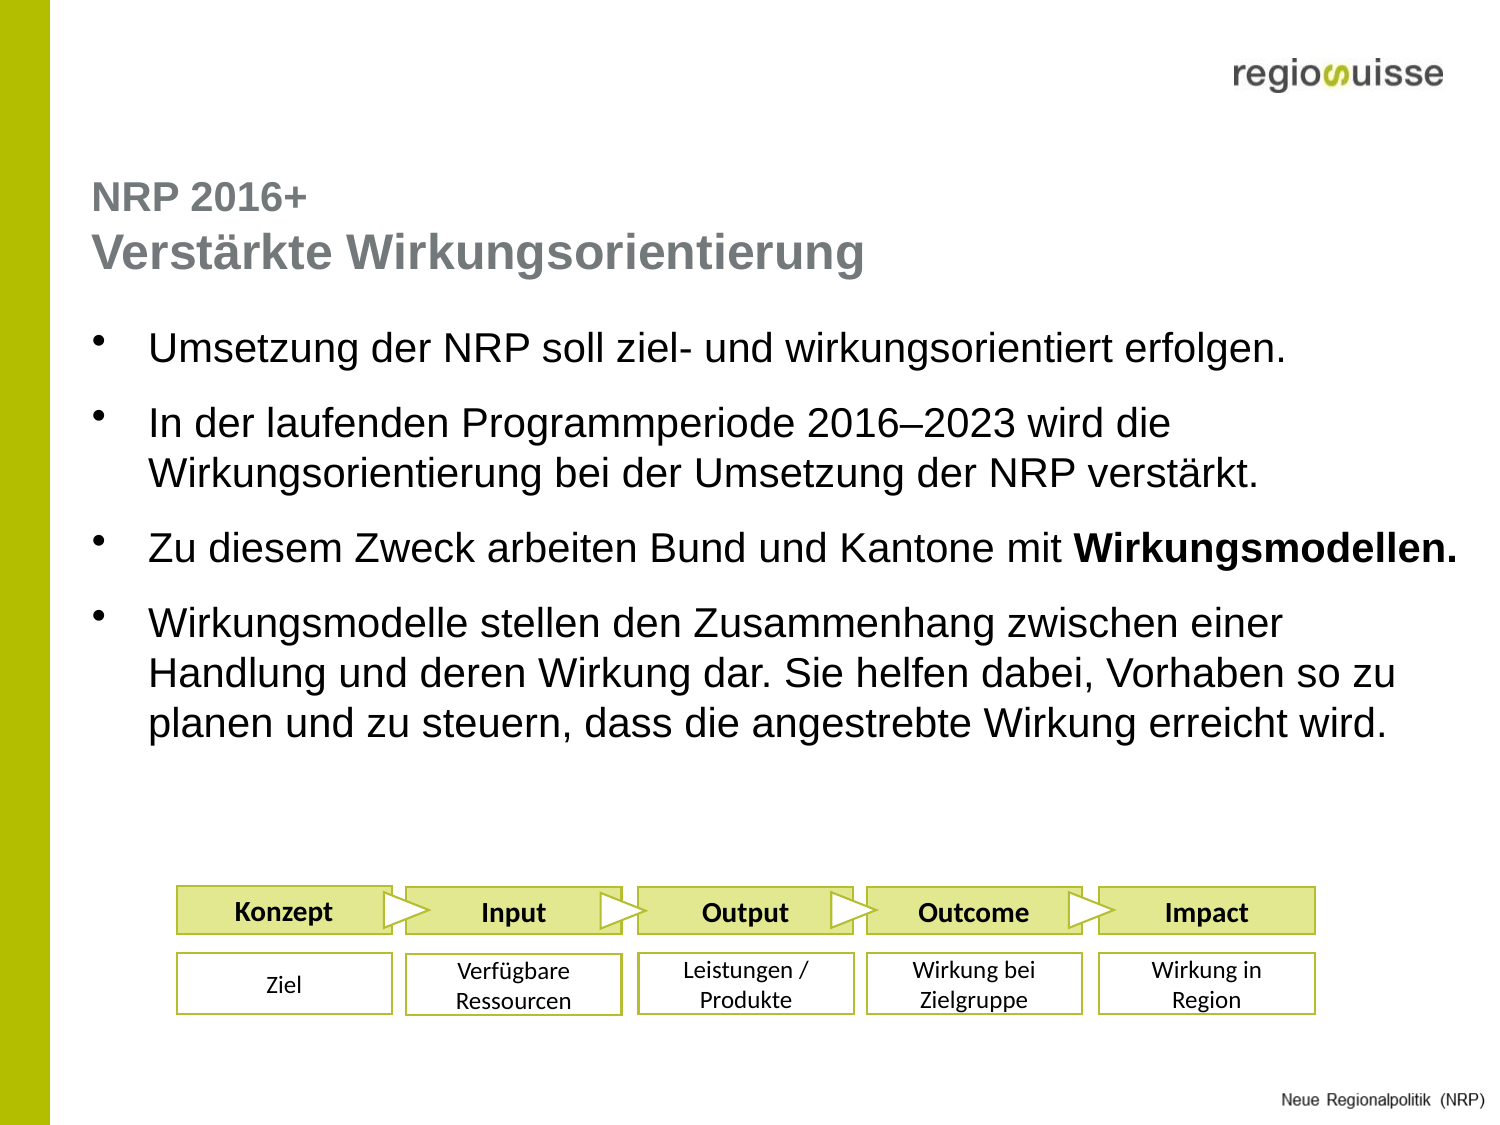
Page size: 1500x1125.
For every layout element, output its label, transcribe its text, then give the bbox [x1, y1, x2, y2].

picture [1234, 58, 1443, 93]
text_box Output [638, 886, 854, 934]
text_box [1068, 892, 1114, 928]
text_box Leistungen / Produkte [638, 952, 854, 1015]
text_box Verfügbare Ressourcen [406, 953, 622, 1015]
text_box [383, 892, 429, 928]
text_box Konzept [176, 886, 392, 934]
text_box Impact [1099, 886, 1315, 934]
text_box Ziel [176, 952, 392, 1015]
text_box Outcome [866, 887, 1082, 935]
text_box Input [406, 886, 622, 934]
text_box [831, 892, 877, 928]
list Umsetzung der NRP soll ziel- und wirkungsorientiert erfolgen. In der laufenden Programmperiode 2016–2023 wird die Wirkungsorientierung bei der Umsetzung der NRP verstärkt. Zu diesem Zweck arbeiten Bund und Kantone mit Wirkungsmodellen. Wirkungsmodelle stellen den Zusammenhang zwischen einer Handlung und deren Wirkung dar. Sie helfen dabei, Vorhaben so zu planen und zu steuern, dass die angestrebte Wirkung erreicht wird. [76, 312, 1486, 904]
text_box Wirkung bei Zielgruppe [866, 952, 1082, 1015]
text_box [600, 892, 646, 929]
text_box Wirkung in Region [1099, 952, 1315, 1015]
picture [1009, 1081, 1500, 1125]
title NRP 2016+ Verstärkte Wirkungsorientierung [76, 177, 1412, 272]
